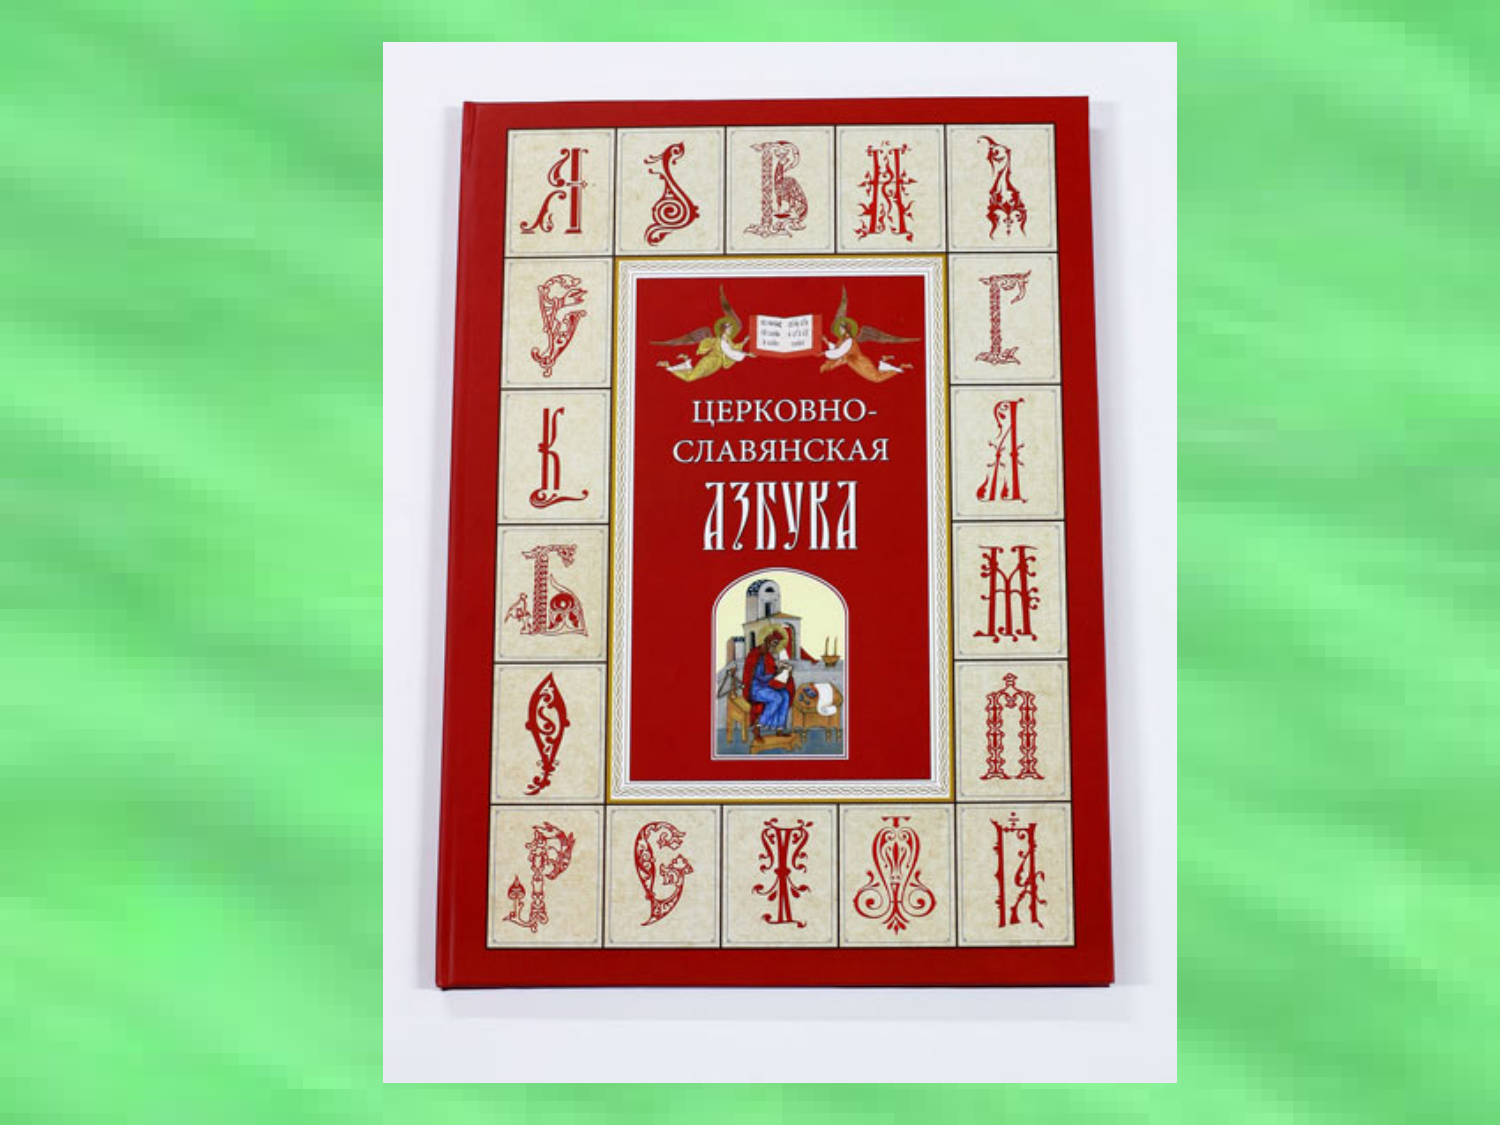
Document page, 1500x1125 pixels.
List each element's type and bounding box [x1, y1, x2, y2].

list [383, 42, 1177, 1083]
picture [0, 0, 1500, 1125]
